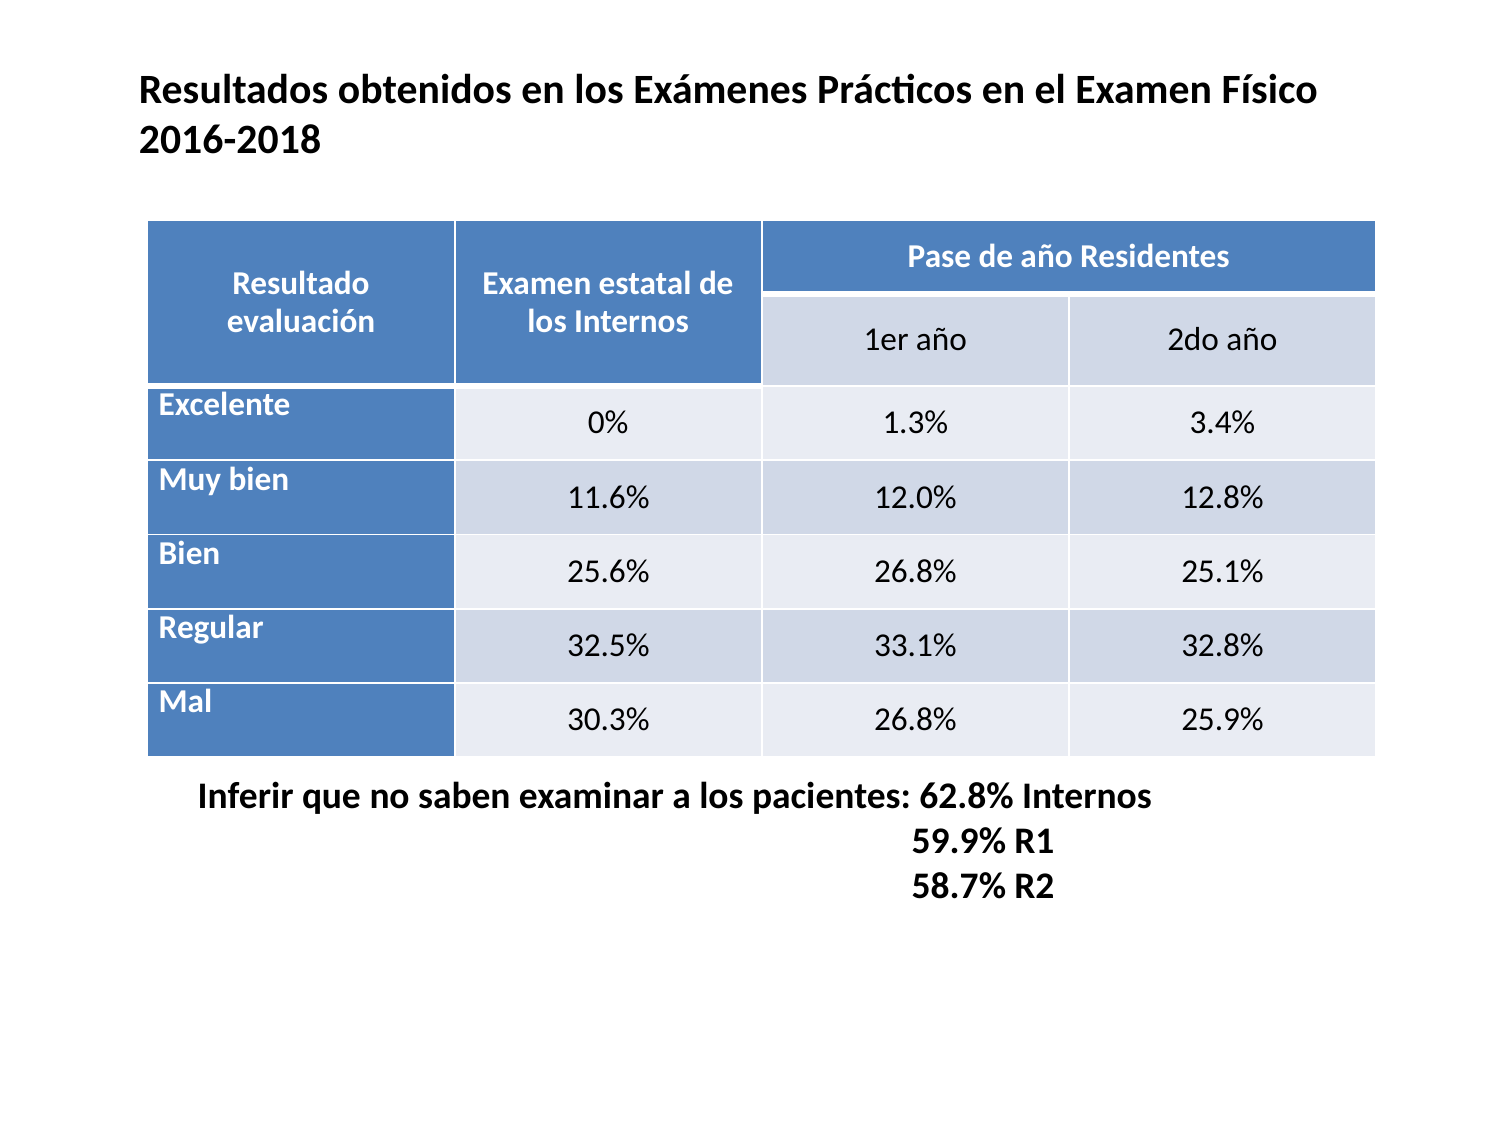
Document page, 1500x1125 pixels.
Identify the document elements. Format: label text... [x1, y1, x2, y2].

table_cell 3.4% [1070, 387, 1375, 459]
table_cell 33.1% [763, 610, 1068, 682]
table_cell 0% [456, 389, 761, 459]
table_cell Regular [148, 610, 454, 682]
table_cell 30.3% [456, 684, 761, 756]
table_cell 11.6% [456, 461, 761, 534]
table_cell 1.3% [763, 387, 1068, 459]
table_cell 25.6% [456, 535, 761, 608]
table_cell 2do año [1070, 297, 1375, 385]
table_header Examen estatal de los Internos [456, 221, 761, 383]
table_cell 12.8% [1070, 461, 1375, 534]
table_cell 25.9% [1070, 684, 1375, 756]
text_box Inferir que no saben examinar a los pacientes: 62.8% Internos 59.9% R1 58.7% R2 [182, 763, 1329, 958]
table_cell 26.8% [763, 535, 1068, 608]
text_box Resultados obtenidos en los Exámenes Prácticos en el Examen Físico 2016-2018 [123, 54, 1412, 170]
table_cell Muy bien [148, 461, 454, 534]
table_cell 12.0% [763, 461, 1068, 534]
table_cell 26.8% [763, 684, 1068, 756]
table_cell 1er año [763, 297, 1068, 385]
table_header Resultado evaluación [148, 221, 454, 383]
table_cell Excelente [148, 389, 454, 459]
table_cell 25.1% [1070, 535, 1375, 608]
table_cell Mal [148, 684, 454, 756]
table_cell 32.8% [1070, 610, 1375, 682]
table_cell Bien [148, 535, 454, 608]
table_header Pase de año Residentes [763, 221, 1375, 291]
table_cell 32.5% [456, 610, 761, 682]
